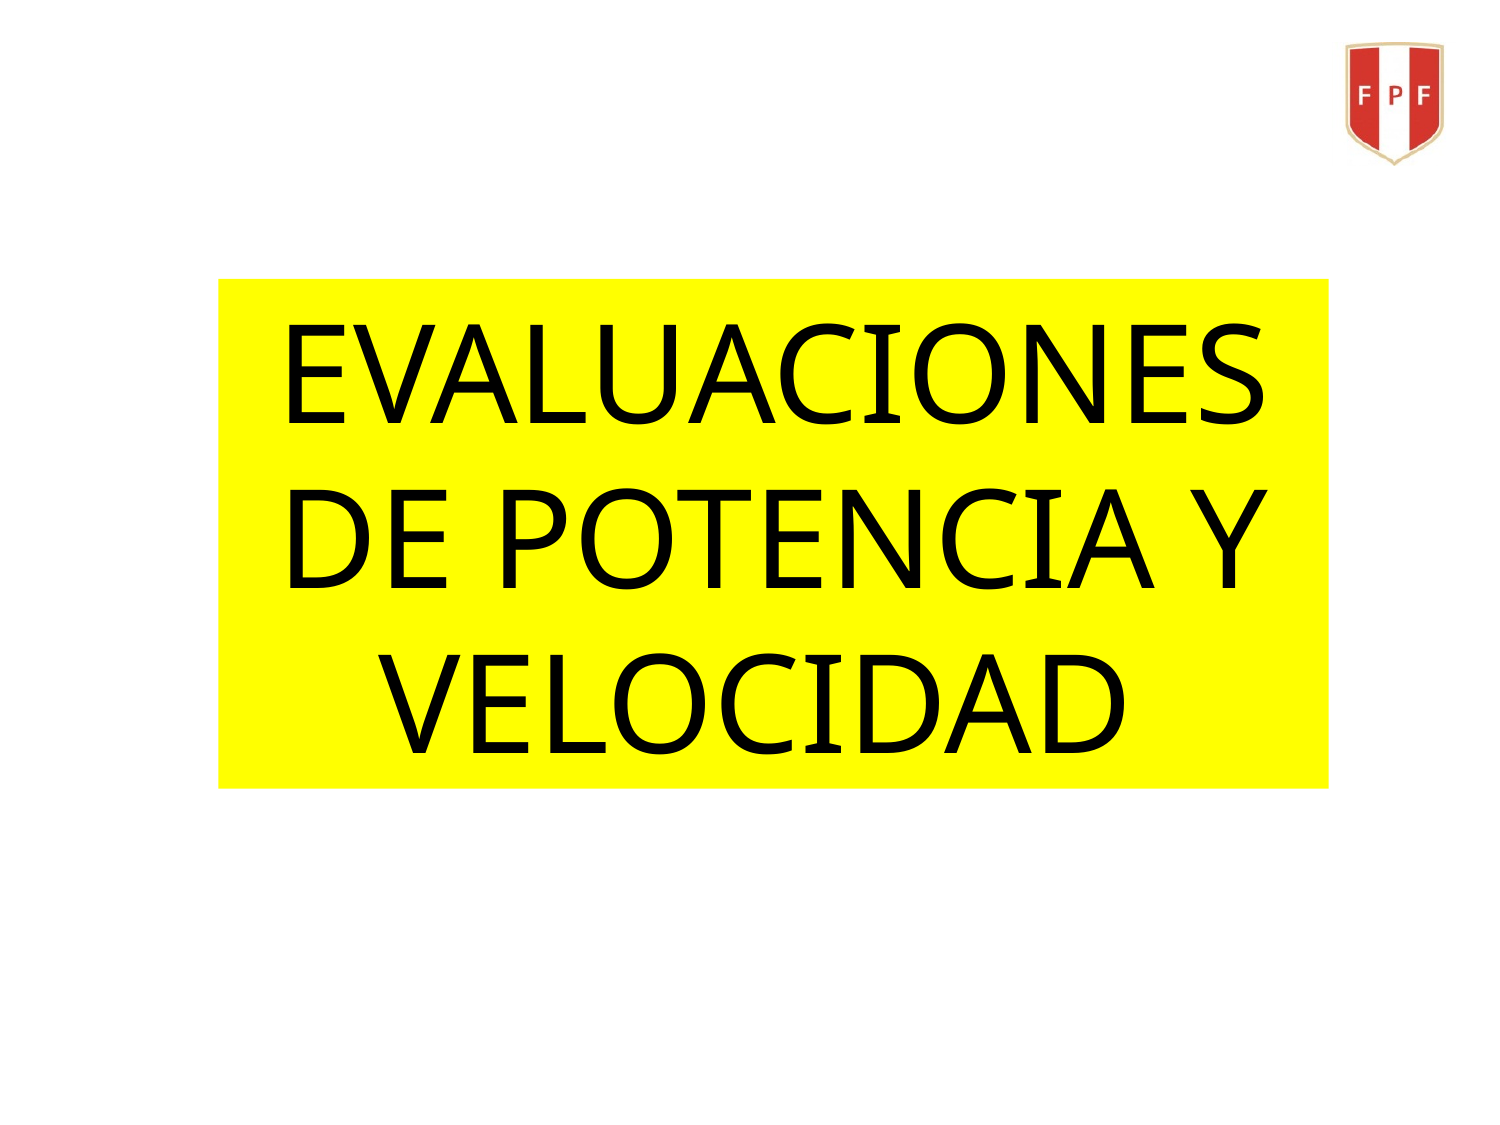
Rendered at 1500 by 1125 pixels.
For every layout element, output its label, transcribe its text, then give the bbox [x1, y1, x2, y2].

text_box EVALUACIONES DE POTENCIA Y VELOCIDAD [218, 278, 1329, 789]
picture [1332, 42, 1456, 166]
